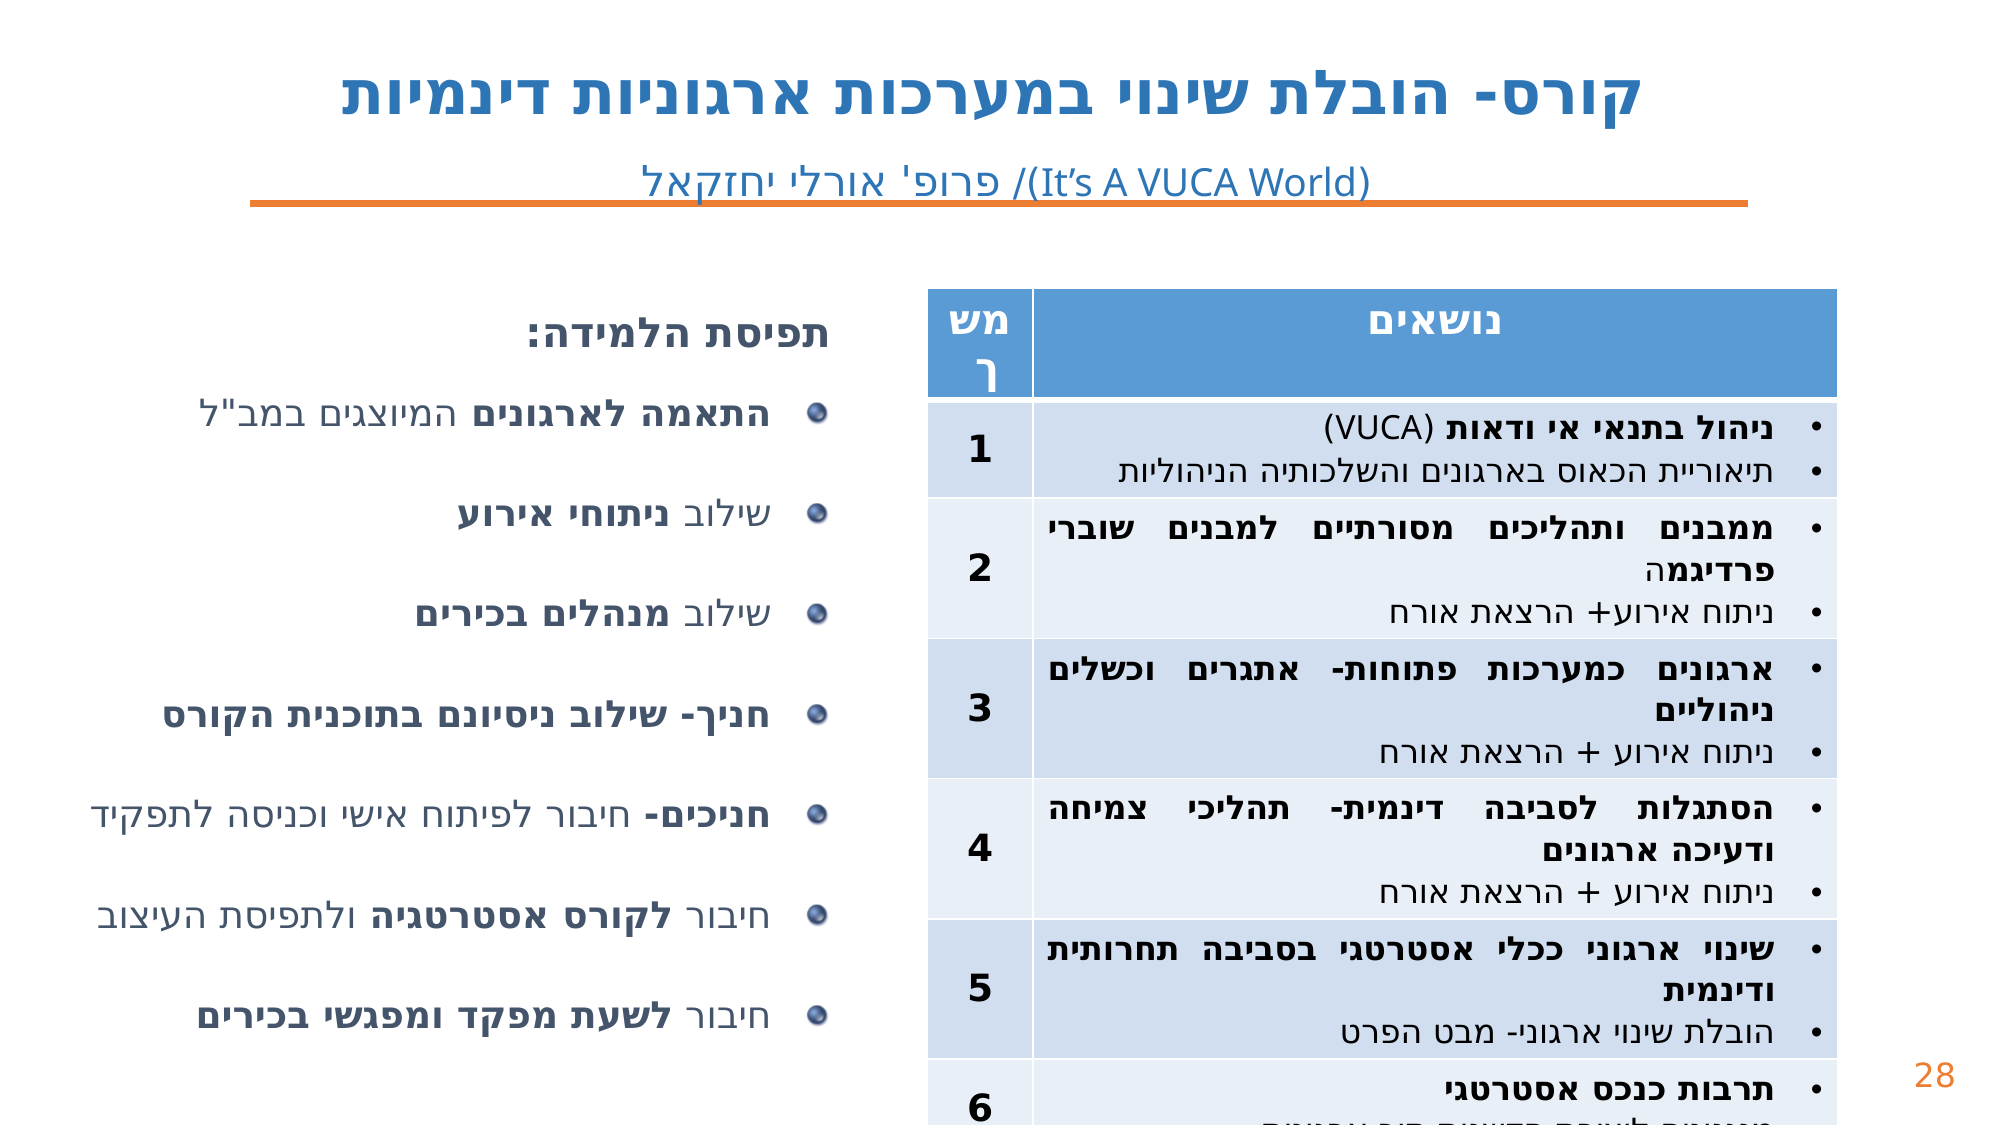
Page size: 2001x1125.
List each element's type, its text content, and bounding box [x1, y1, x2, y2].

picture [804, 1000, 832, 1027]
table_header משך [928, 289, 1032, 397]
picture [804, 598, 832, 626]
table_cell הסתגלות לסביבה דינמית- תהליכי צמיחה ודעיכה ארגונים ניתוח אירוע + הרצאת אורח [1034, 779, 1837, 918]
picture [804, 397, 832, 425]
title קורס- הובלת שינוי במערכות ארגוניות דינמיות (It’s A VUCA World)/ פרופ' אורלי יחזקאל [143, 0, 1869, 213]
picture [804, 899, 832, 927]
table_cell 5 [928, 920, 1032, 1058]
table_cell שינוי ארגוני ככלי אסטרטגי בסביבה תחרותית ודינמית הובלת שינוי ארגוני- מבט הפרט [1034, 920, 1837, 1058]
text_box תפיסת הלמידה: התאמה לארגונים המיוצגים במב"ל שילוב ניתוחי אירוע שילוב מנהלים בכירים חניך- שילוב ניסיונם בתוכנית הקורס חניכים- חיבור לפיתוח אישי וכניסה לתפקיד חיבור לקורס אסטרטגיה ולתפיסת העיצוב חיבור לשעת מפקד ומפגשי בכירים [53, 248, 878, 1075]
table_cell 1 [928, 403, 1032, 497]
table_cell ניהול בתנאי אי ודאות (VUCA) תיאוריית הכאוס בארגונים והשלכותיה הניהוליות [1034, 403, 1837, 497]
table_cell 2 [928, 499, 1032, 638]
table_cell תרבות כנכס אסטרטגי מנגנונים ליצירת חדשנות תוך ארגונית [1034, 1060, 1837, 1125]
picture [804, 498, 832, 525]
table_cell ממבנים ותהליכים מסורתיים למבנים שוברי פרדיגמה ניתוח אירוע+ הרצאת אורח [1034, 499, 1837, 638]
table_cell 6 [928, 1060, 1032, 1125]
picture [804, 699, 832, 726]
table_header נושאים [1034, 289, 1837, 397]
table_cell 3 [928, 639, 1032, 778]
table_cell ארגונים כמערכות פתוחות- אתגרים וכשלים ניהוליים ניתוח אירוע + הרצאת אורח [1034, 639, 1837, 778]
picture [804, 799, 832, 826]
table_cell 4 [928, 779, 1032, 918]
